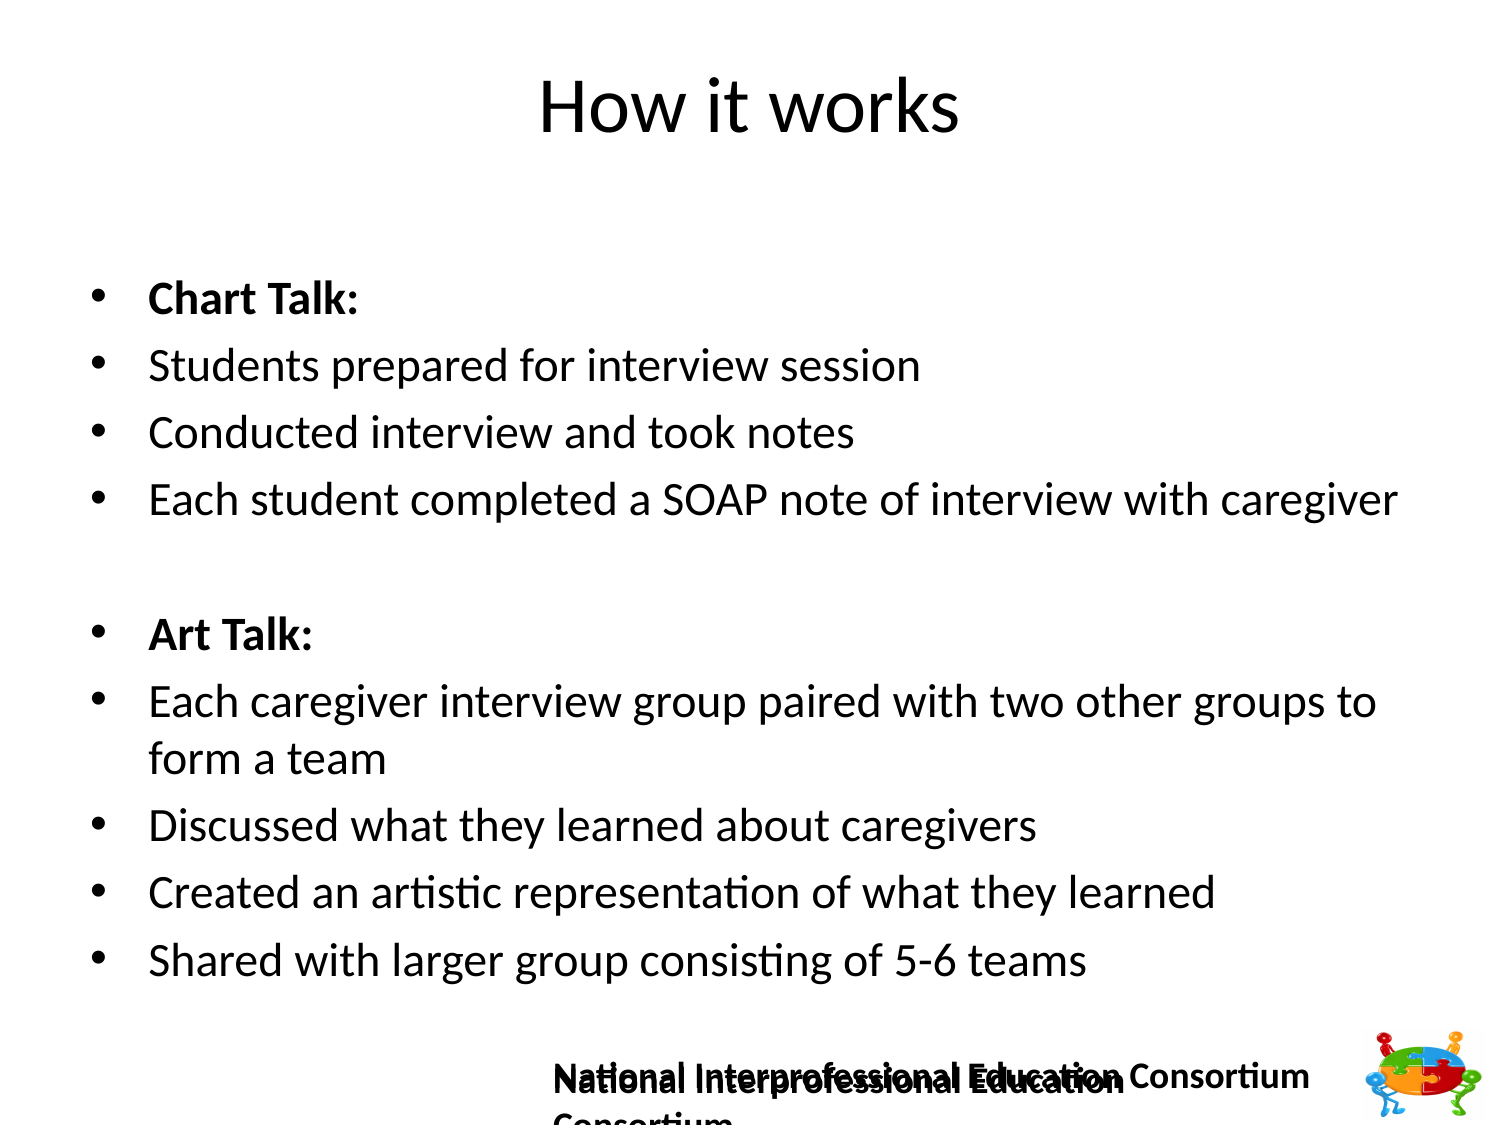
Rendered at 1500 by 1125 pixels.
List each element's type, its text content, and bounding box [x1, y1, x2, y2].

picture [1362, 1028, 1485, 1120]
title How it works [75, 45, 1425, 157]
text_box National Interprofessional Education Consortium [551, 1055, 1313, 1125]
list Chart Talk: Students prepared for interview session Conducted interview and took notes Each student completed a SOAP note of interview with caregiver Art Talk: Each caregiver interview group paired with two other groups to form a team Discussed what they learned about caregivers Created an artistic representation of what they learned Shared with larger group consisting of 5-6 teams [75, 258, 1425, 1017]
